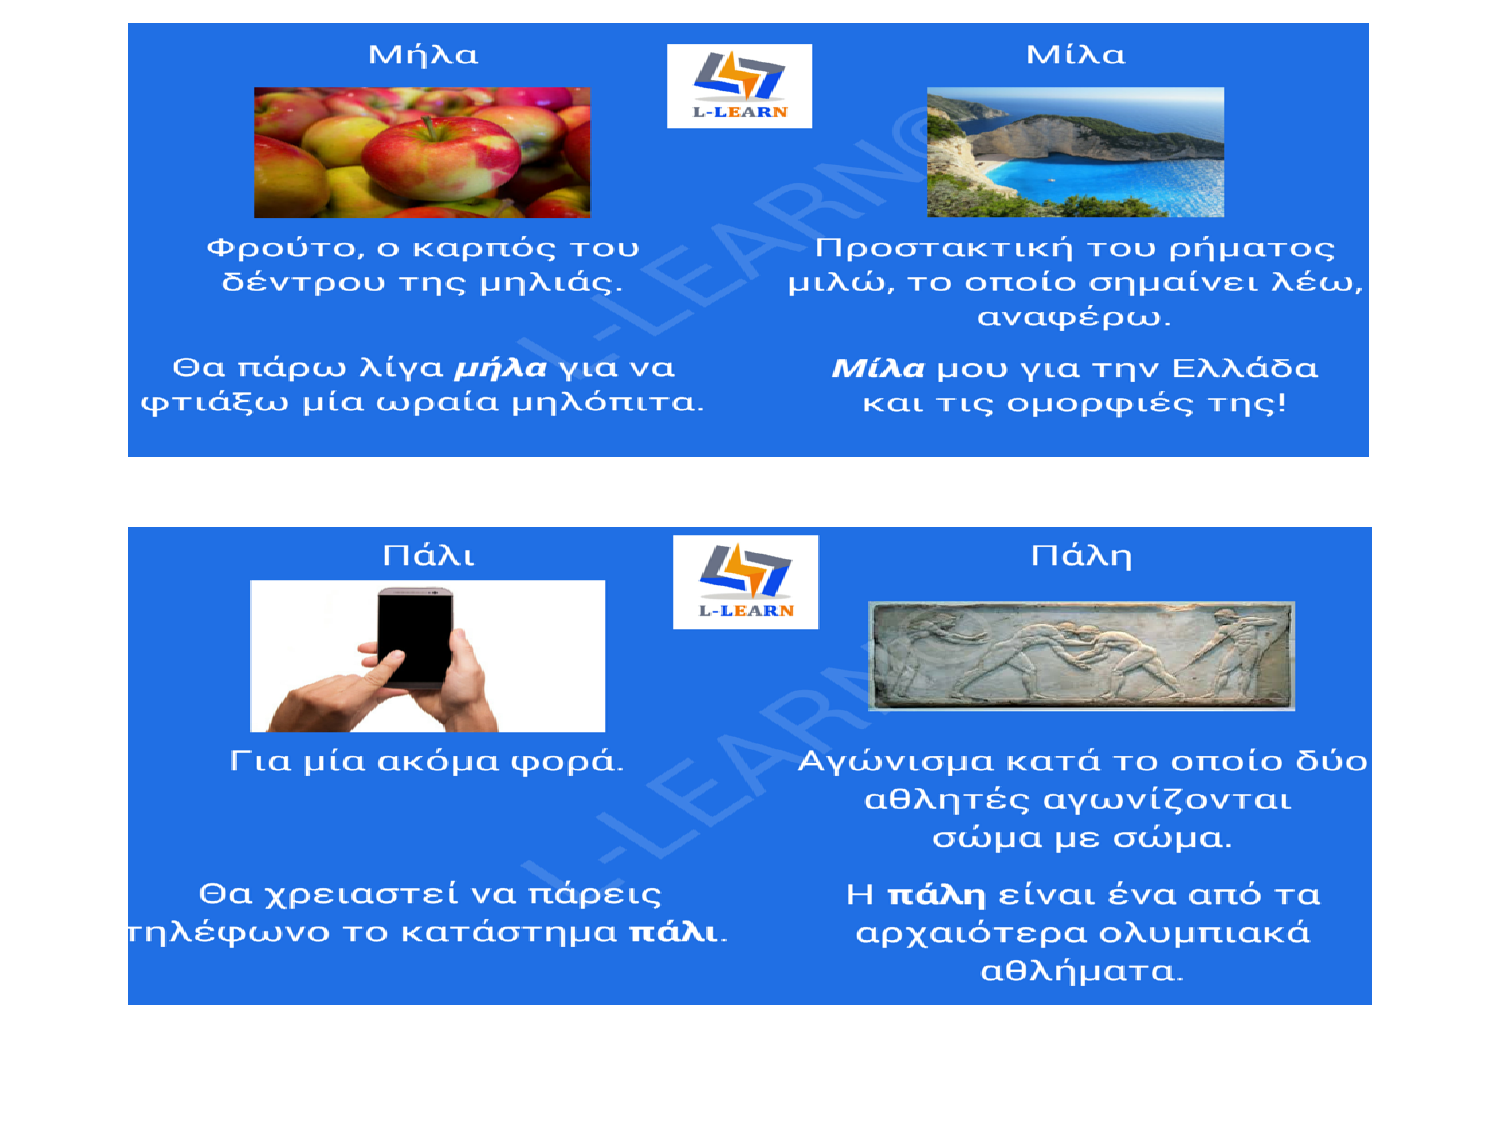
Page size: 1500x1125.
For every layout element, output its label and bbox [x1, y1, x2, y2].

list [128, 23, 1369, 458]
picture [128, 527, 1372, 1006]
